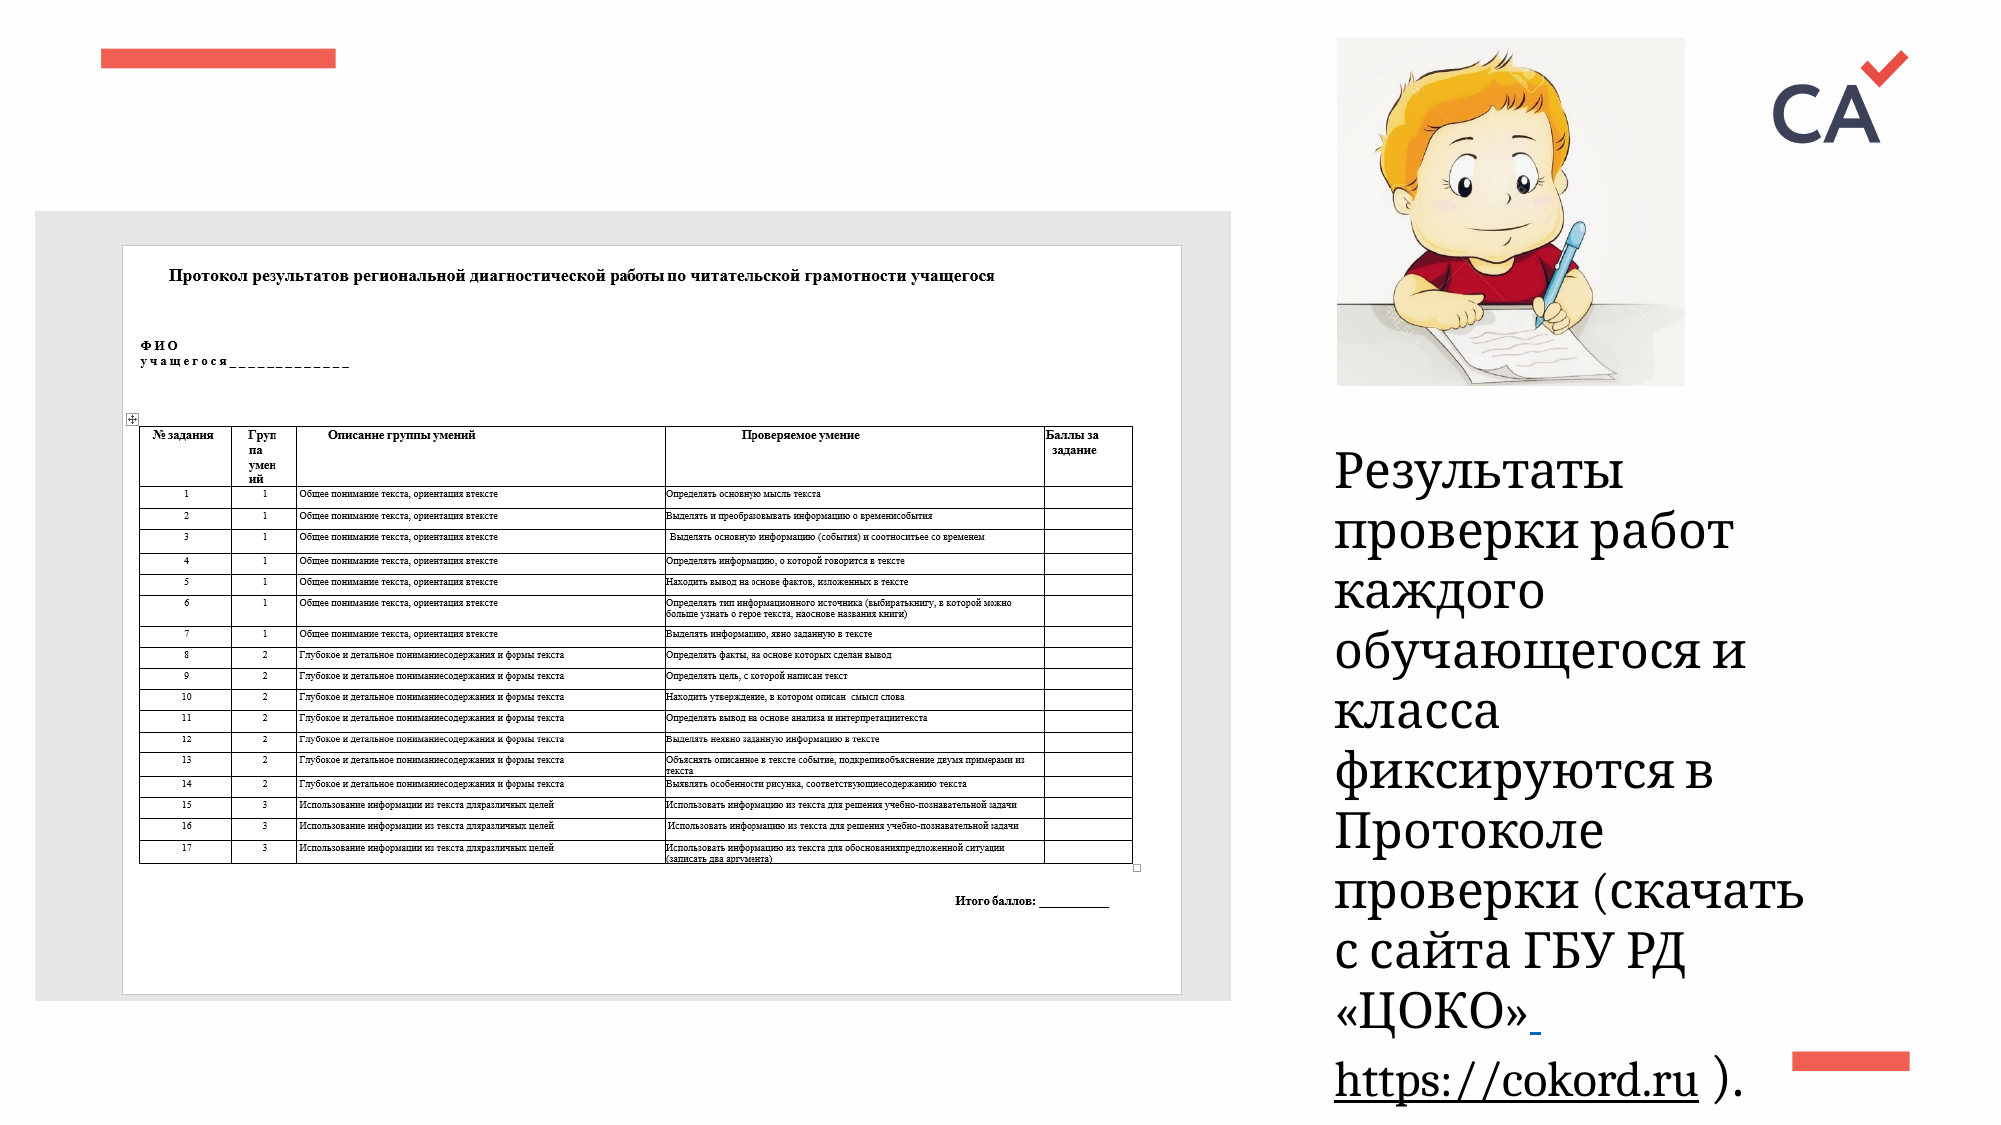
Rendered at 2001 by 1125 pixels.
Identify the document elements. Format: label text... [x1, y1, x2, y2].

picture [0, 0, 2001, 1125]
text_box Результаты проверки работ каждого обучающегося и класса фиксируются в Протоколе проверки (скачать с сайта ГБУ РД «ЦОКО» https://cokord.ru ). [1319, 430, 1829, 1116]
